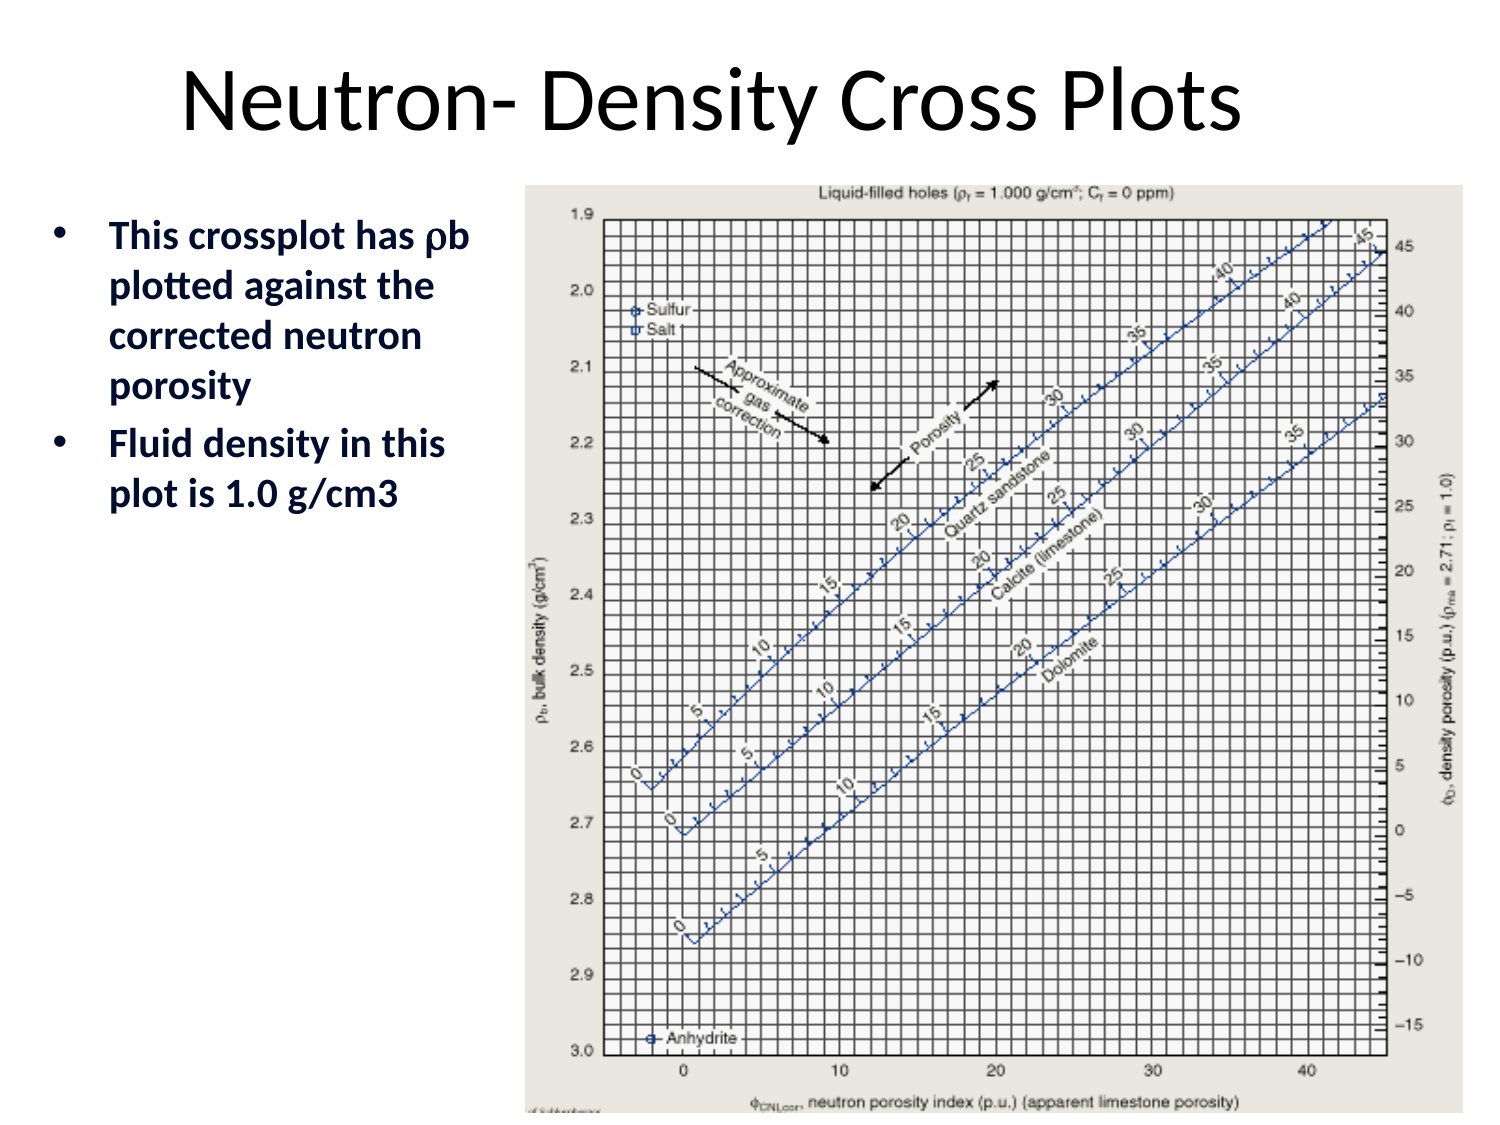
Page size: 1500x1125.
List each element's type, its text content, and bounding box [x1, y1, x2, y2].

list This crossplot has b plotted against the corrected neutron porosity Fluid density in this plot is 1.0 g/cm3 [37, 200, 519, 875]
title Neutron- Density Cross Plots [24, 0, 1400, 188]
picture [524, 185, 1463, 1113]
